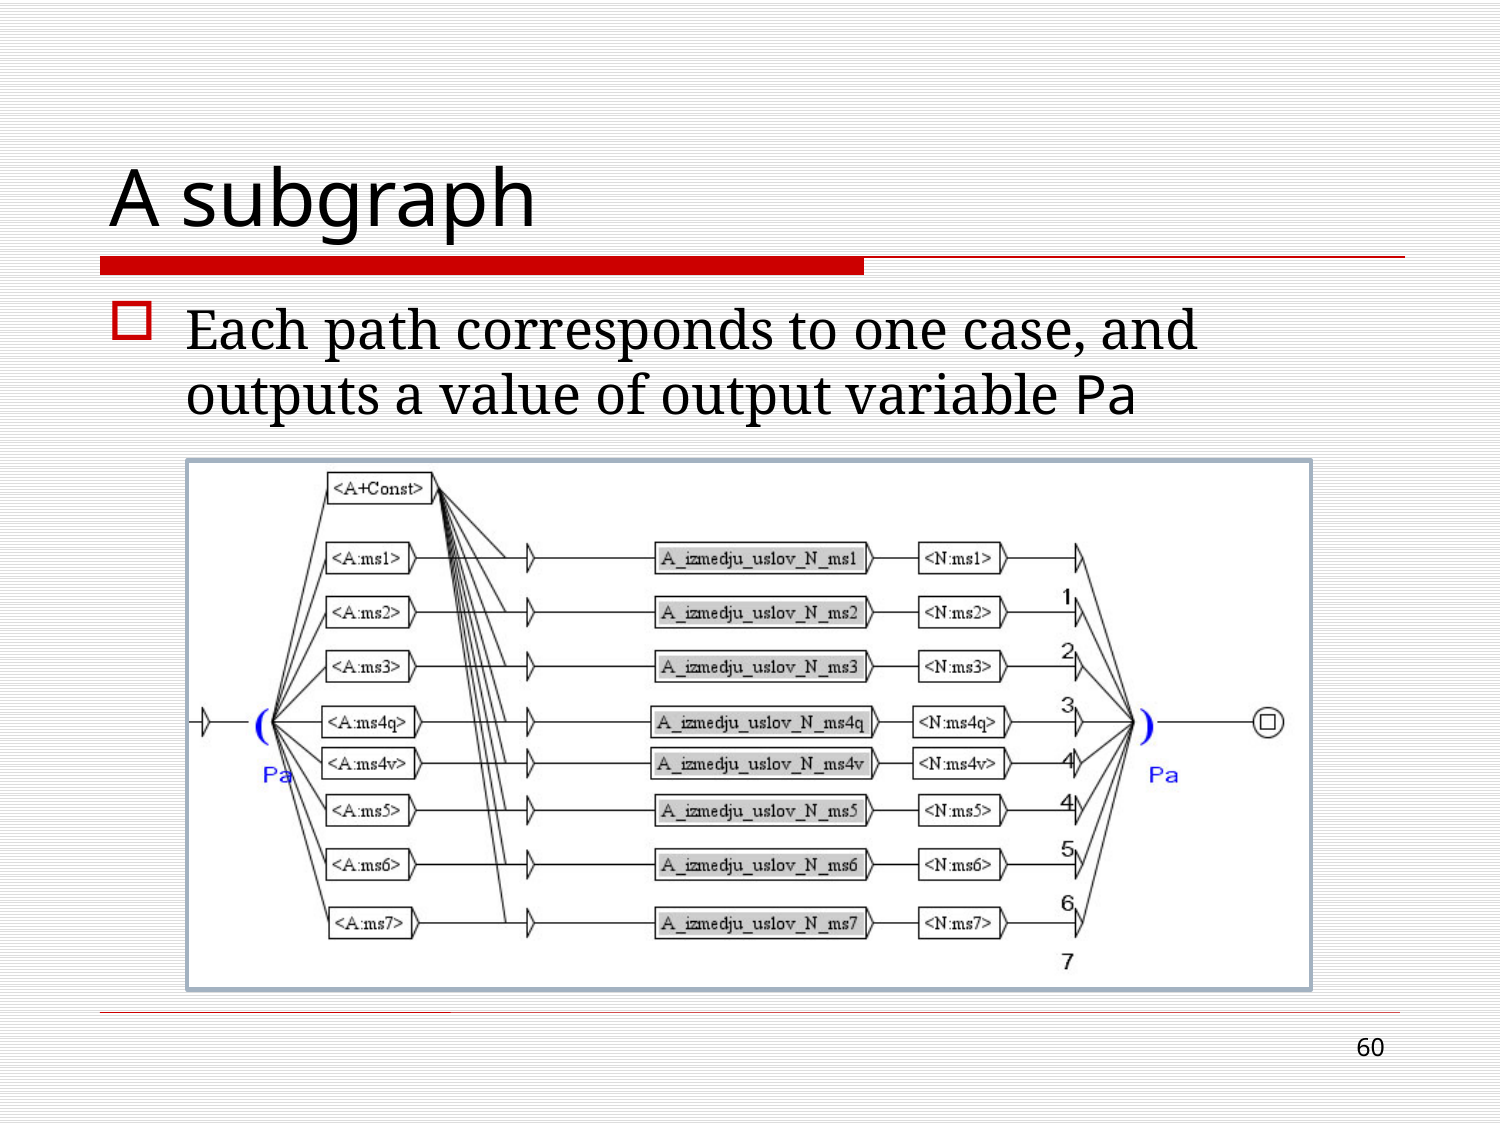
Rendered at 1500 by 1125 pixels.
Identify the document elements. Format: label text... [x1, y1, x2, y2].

slide_number 60 [1074, 1024, 1400, 1103]
title A subgraph [94, 50, 1407, 250]
list Each path corresponds to one case, and outputs a value of output variable Pa [92, 287, 1406, 438]
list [189, 462, 1310, 988]
